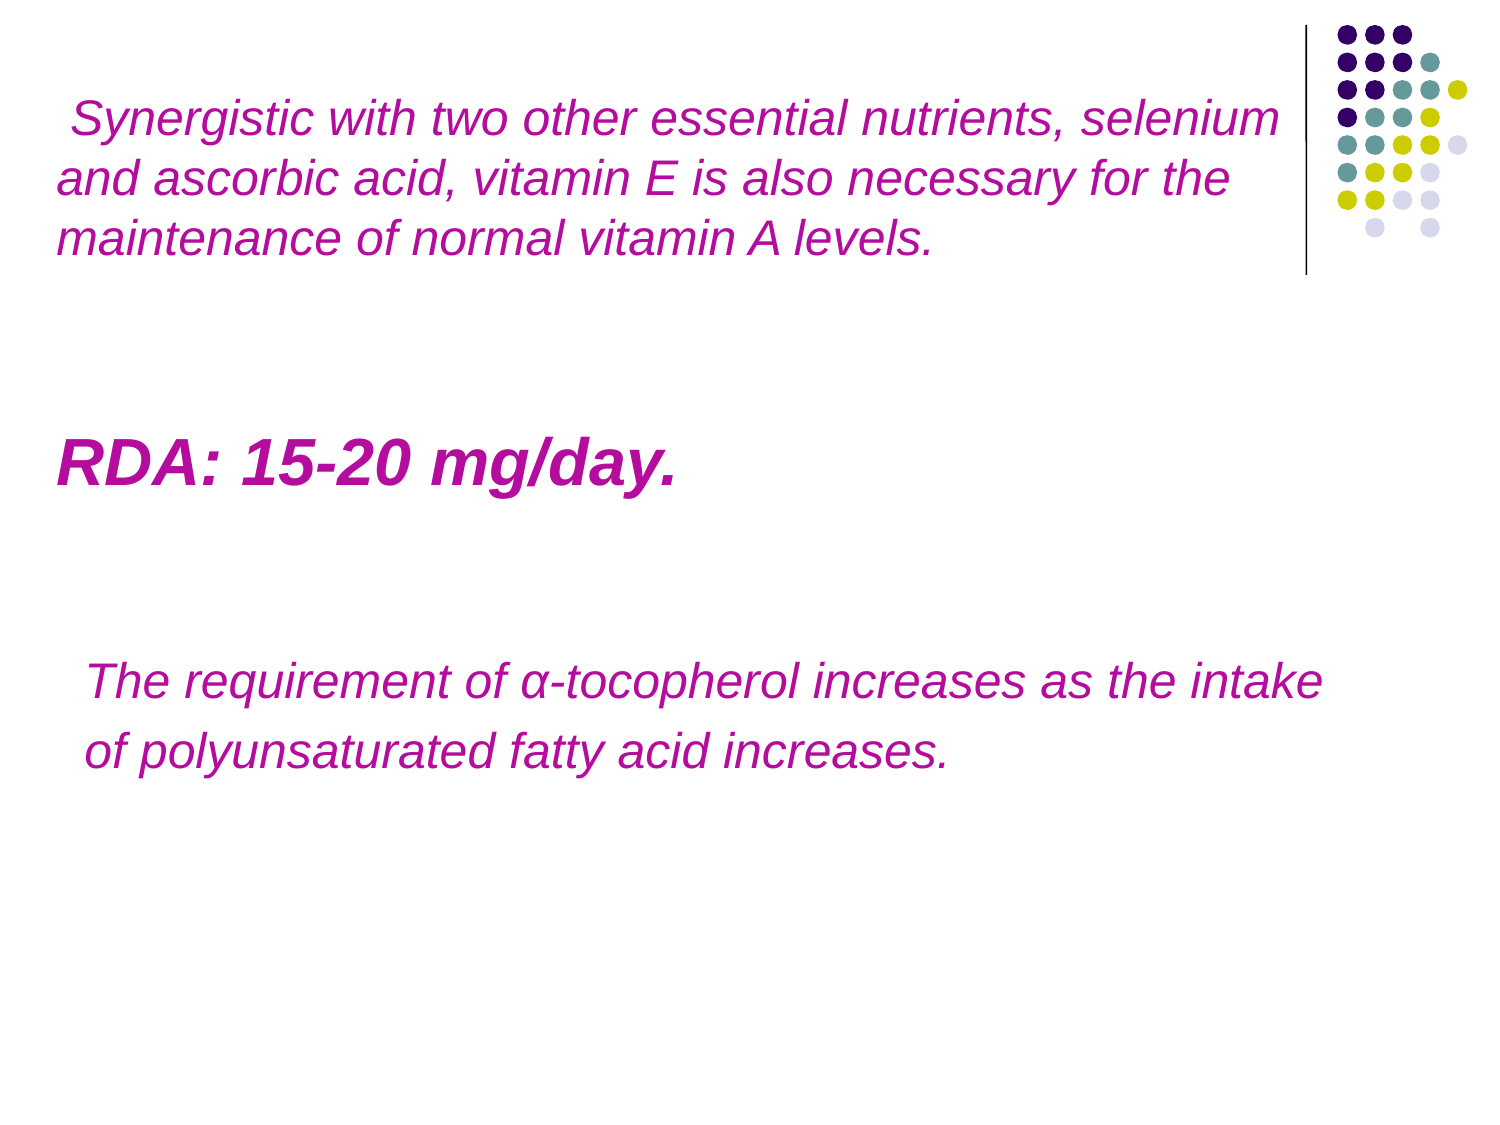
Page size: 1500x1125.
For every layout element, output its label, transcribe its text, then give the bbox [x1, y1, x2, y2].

list Synergistic with two other essential nutrients, selenium and ascorbic acid, vitamin E is also necessary for the maintenance of normal vitamin A levels. RDA: 15-20 mg/day. The requirement of α-tocopherol increases as the intake of polyunsaturated fatty acid increases. [41, 78, 1388, 929]
